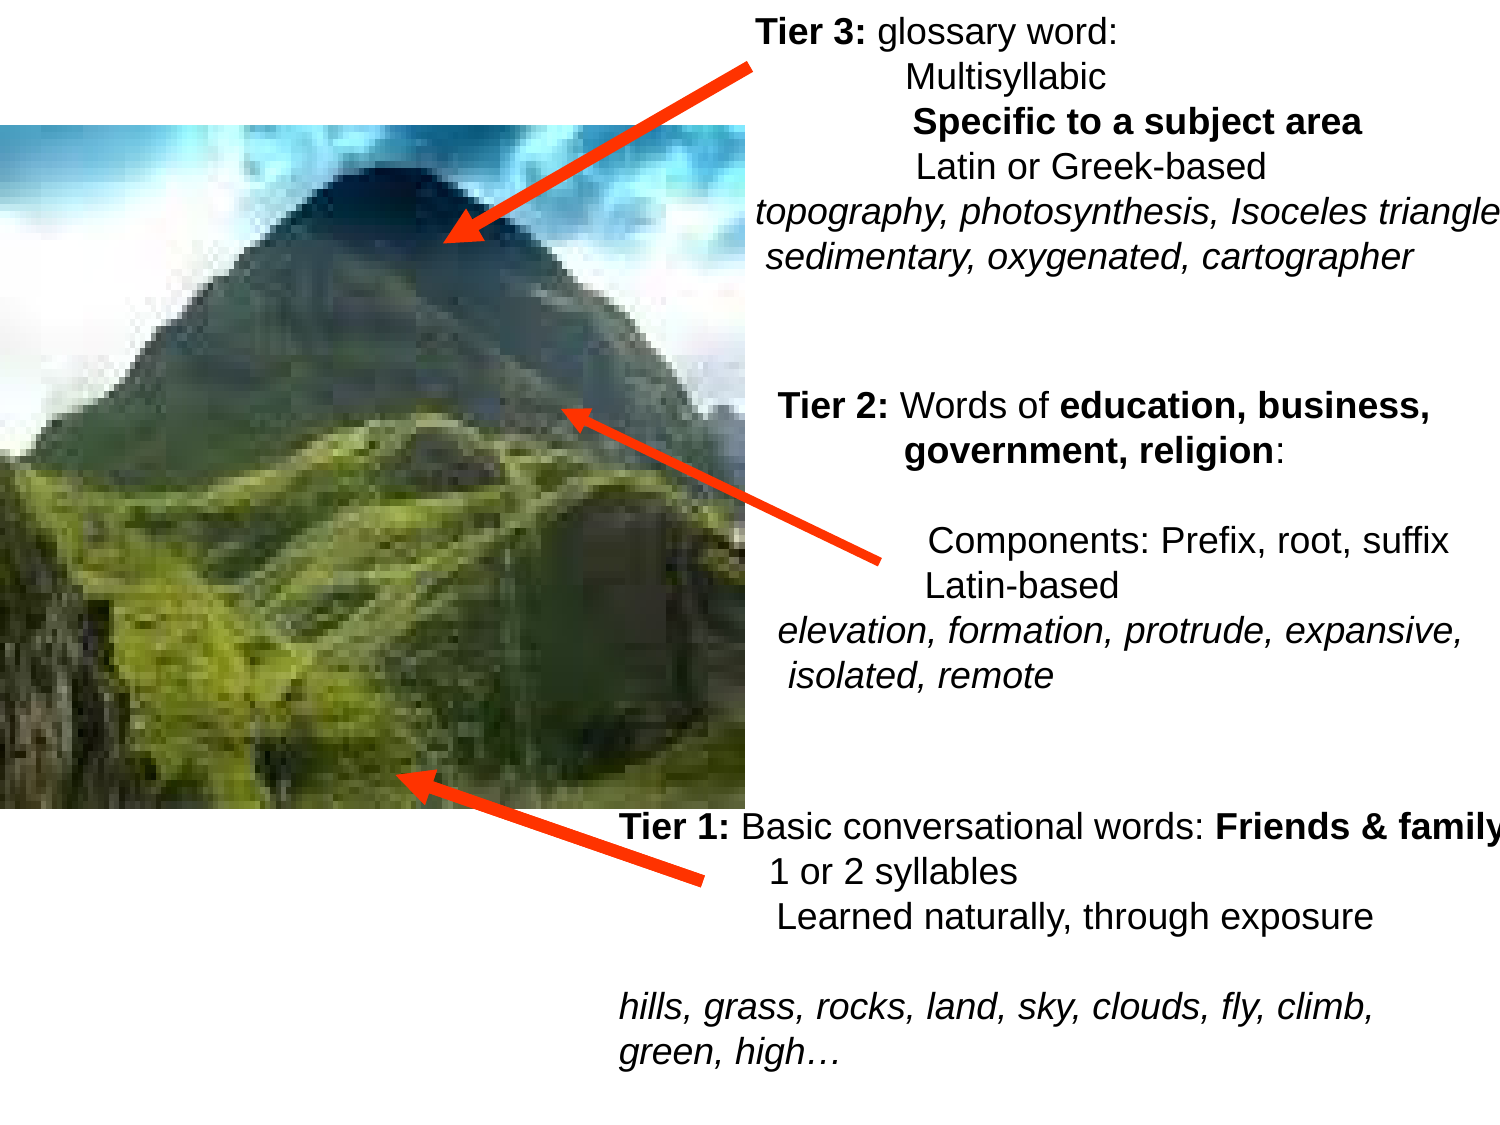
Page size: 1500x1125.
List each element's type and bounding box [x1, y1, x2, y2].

text_box [560, 373, 1481, 773]
picture [0, 125, 745, 810]
text_box [395, 774, 1500, 1125]
text_box [442, 0, 1500, 286]
